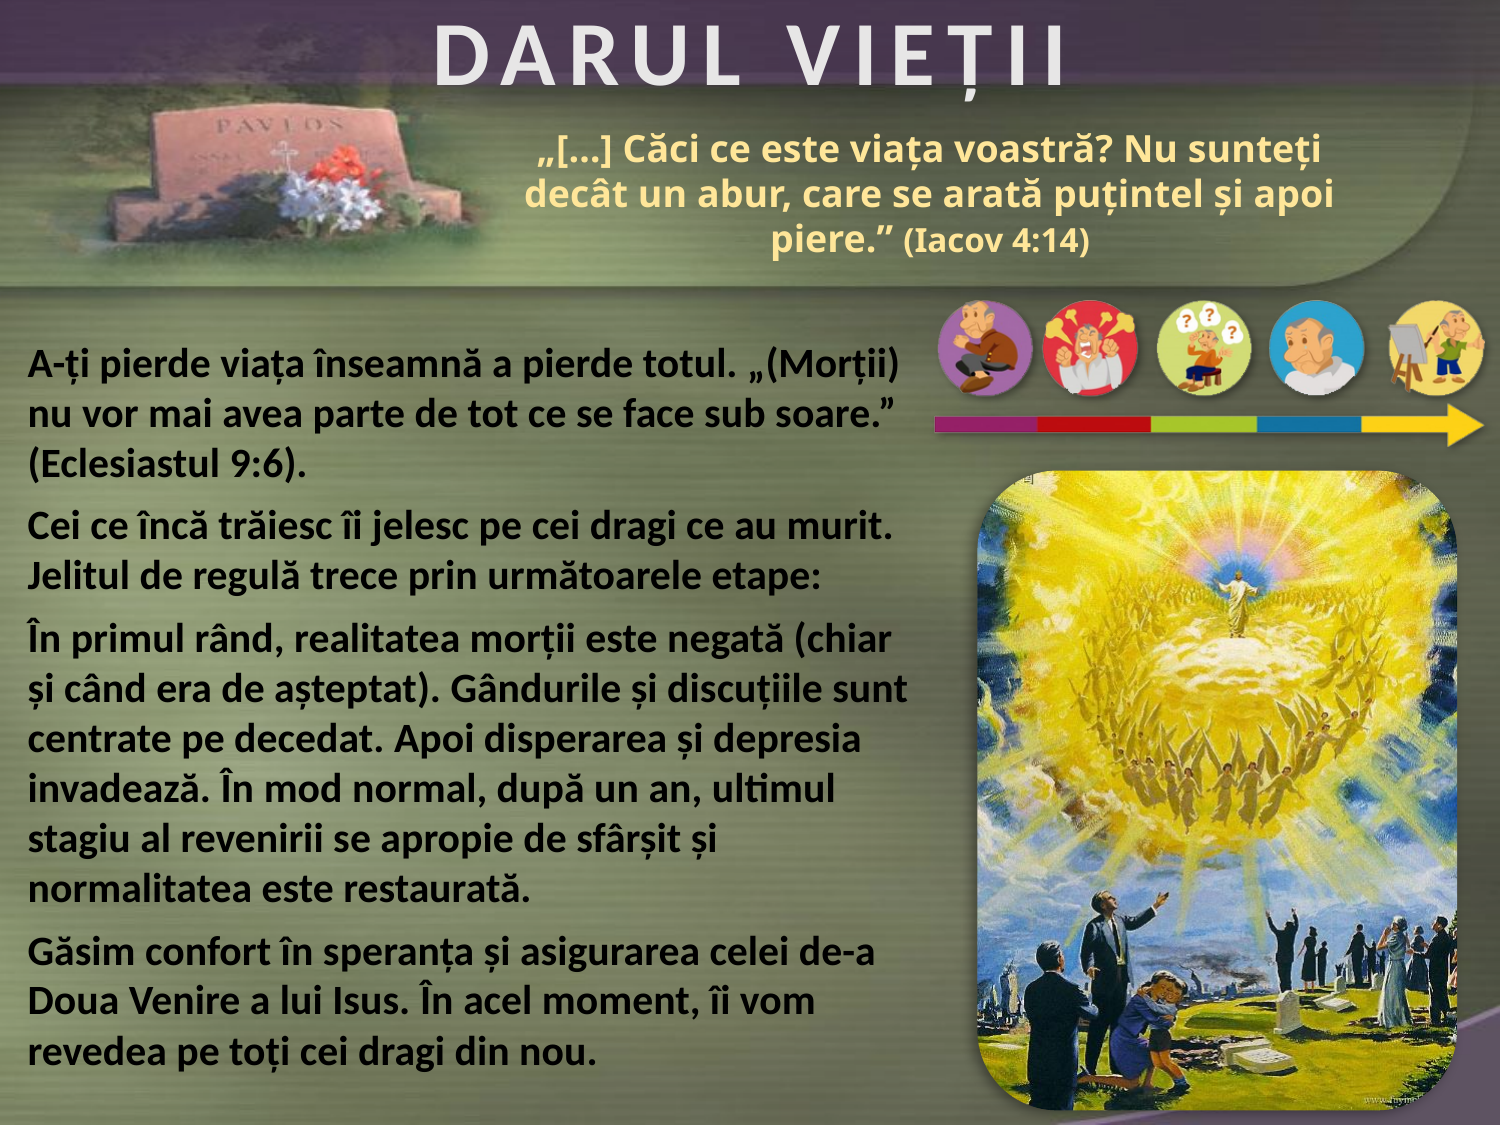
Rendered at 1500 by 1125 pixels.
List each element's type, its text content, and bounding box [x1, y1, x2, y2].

picture [934, 300, 1486, 447]
text_box DARUL VIEŢII [0, 0, 1500, 104]
text_box „[…] Căci ce este viaţa voastră? Nu sunteţi decât un abur, care se arată puţintel şi apoi piere.” (Iacov 4:14) [482, 117, 1378, 268]
picture [977, 470, 1458, 1111]
text_box A-ţi pierde viaţa înseamnă a pierde totul. „(Morţii) nu vor mai avea parte de tot ce se face sub soare.” (Eclesiastul 9:6). Cei ce încă trăiesc îi jelesc pe cei dragi ce au murit. Jelitul de regulă trece prin următoarele etape: În primul rând, realitatea morţii este negată (chiar şi când era de aşteptat). Gândurile şi discuţiile sunt centrate pe decedat. Apoi disperarea şi depresia invadează. În mod normal, după un an, ultimul stagiu al revenirii se apropie de sfârşit şi normalitatea este restaurată. Găsim confort în speranţa şi asigurarea celei de-a Doua Venire a lui Isus. În acel moment, îi vom revedea pe toţi cei dragi din nou. [12, 328, 938, 1081]
